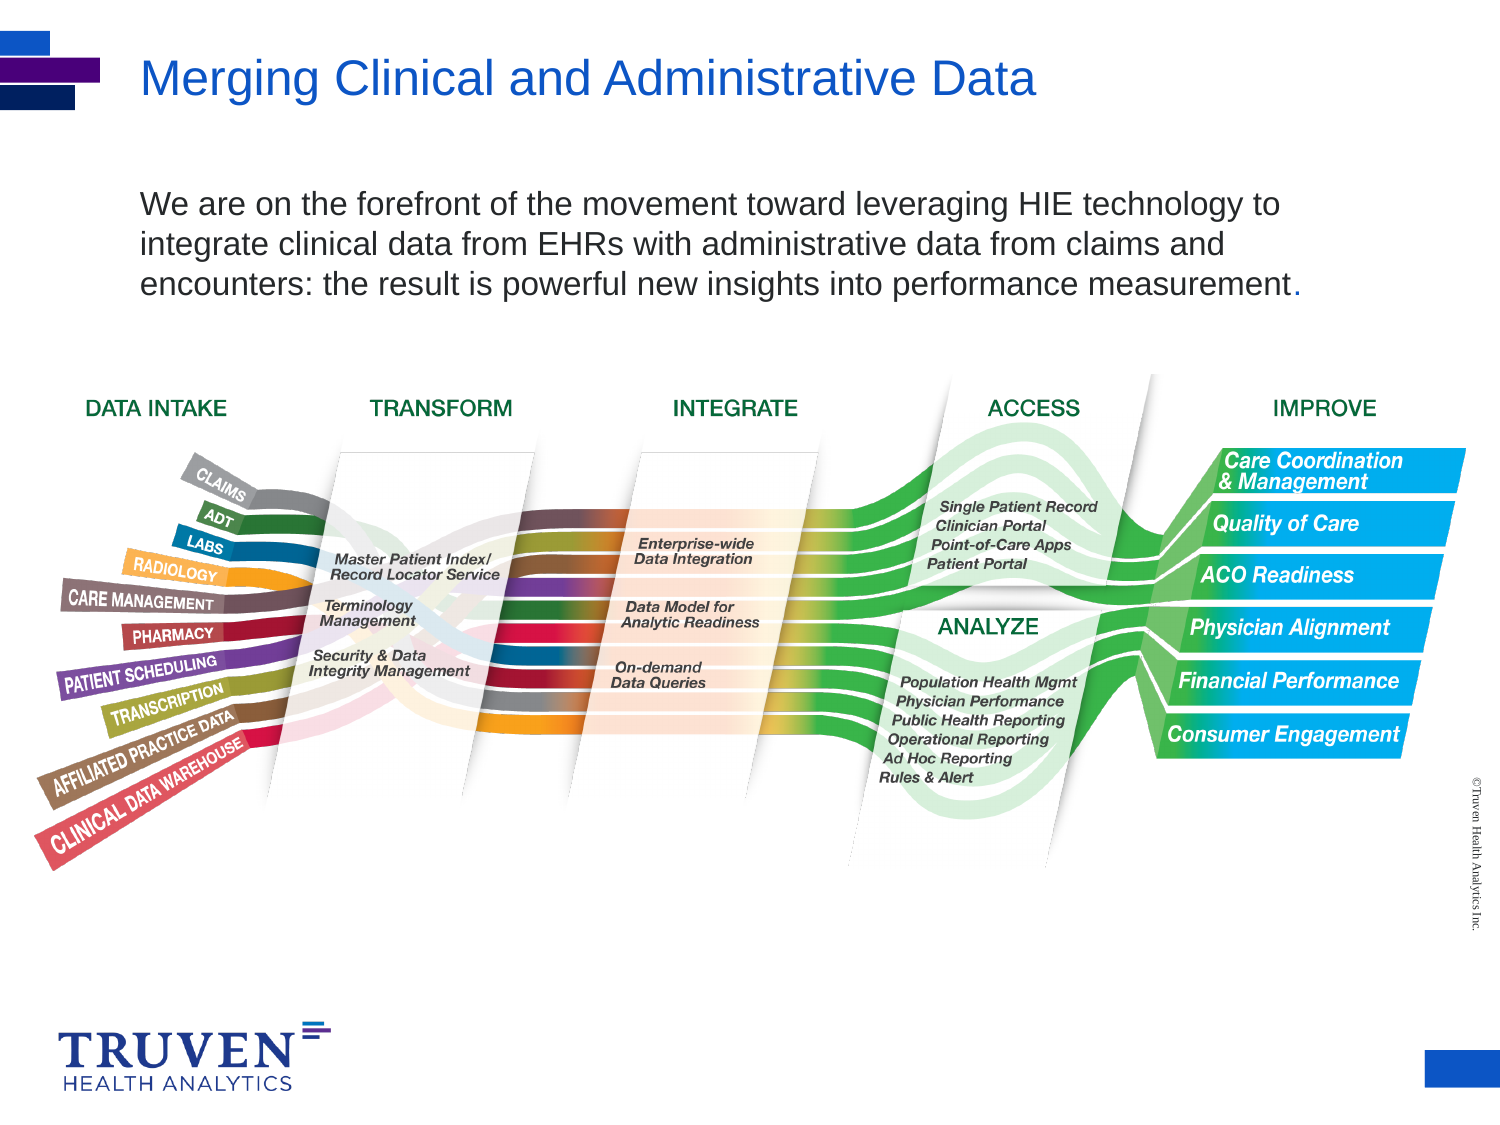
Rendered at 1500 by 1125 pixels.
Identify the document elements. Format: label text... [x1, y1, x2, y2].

text_box We are on the forefront of the movement toward leveraging HIE technology to integrate clinical data from EHRs with administrative data from claims and encounters: the result is powerful new insights into performance measurement. [124, 174, 1413, 310]
picture [24, 987, 365, 1125]
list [34, 374, 1466, 871]
title Merging Clinical and Administrative Data [125, 12, 1425, 138]
text_box [1423, 1048, 1500, 1090]
